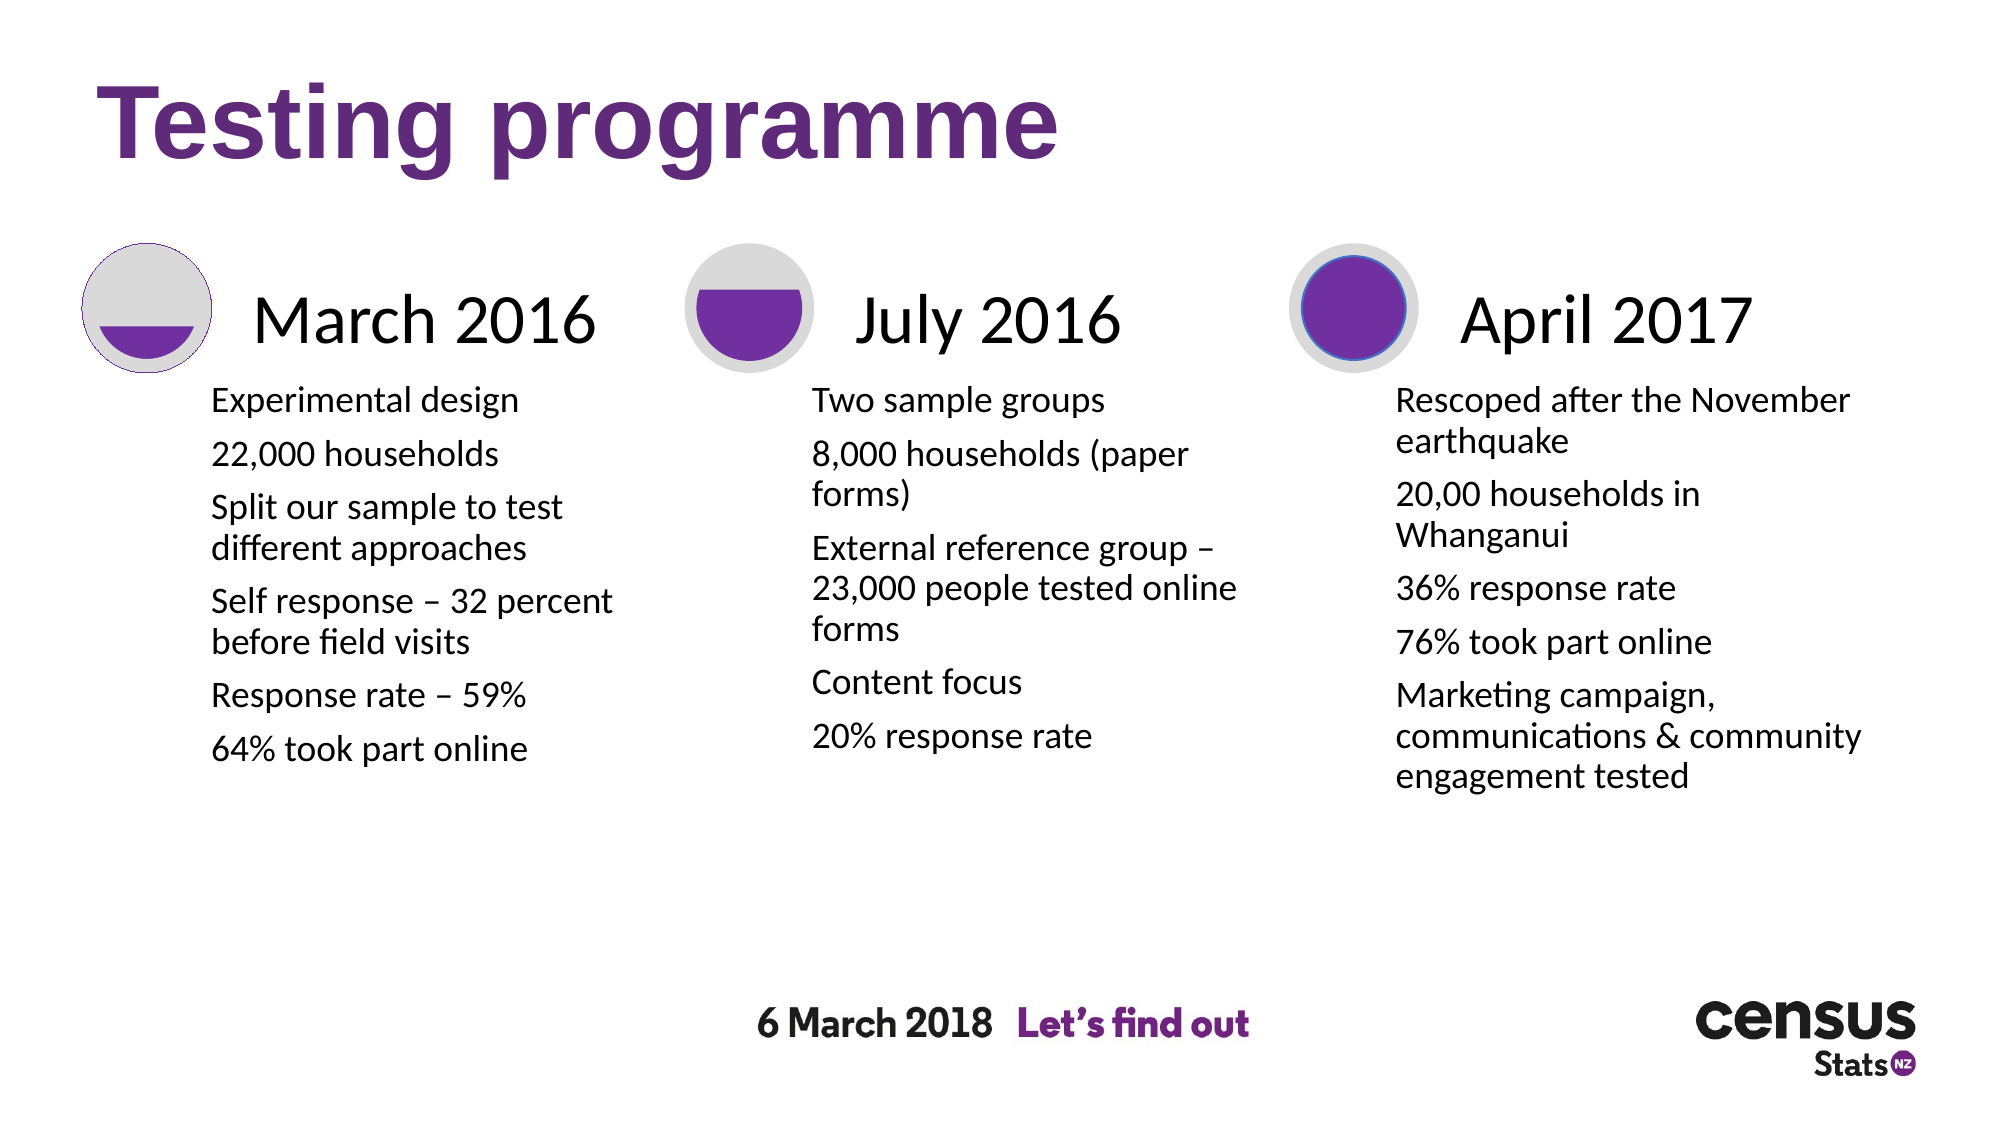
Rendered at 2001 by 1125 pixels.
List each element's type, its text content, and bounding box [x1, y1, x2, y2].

picture [1696, 1001, 1916, 1076]
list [81, 243, 1888, 941]
title Testing programme [81, 15, 1807, 233]
picture [736, 990, 1302, 1052]
